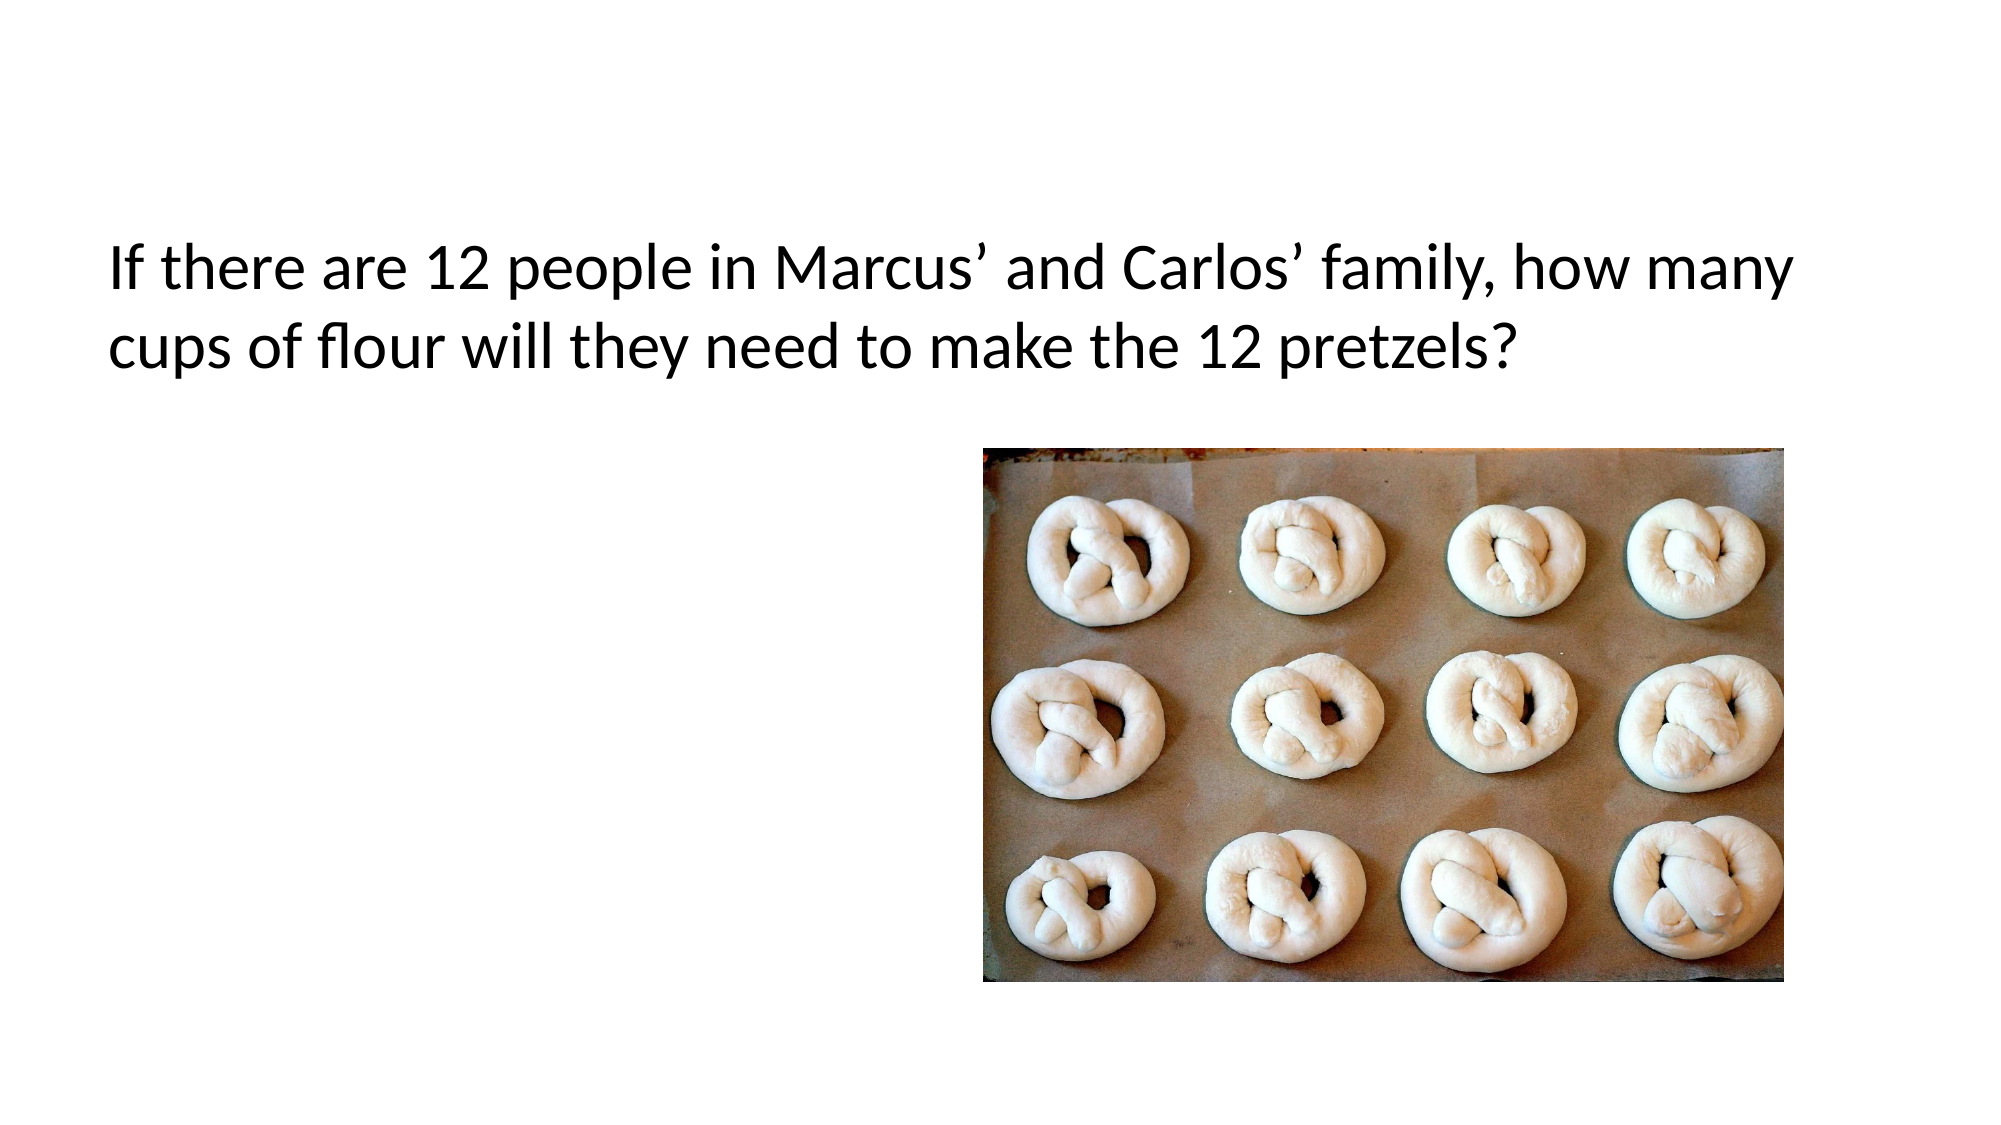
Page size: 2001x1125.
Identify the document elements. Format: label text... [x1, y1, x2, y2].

picture [983, 448, 1784, 983]
text_box If there are 12 people in Marcus’ and Carlos’ family, how many cups of flour will they need to make the 12 pretzels? [93, 46, 1874, 924]
